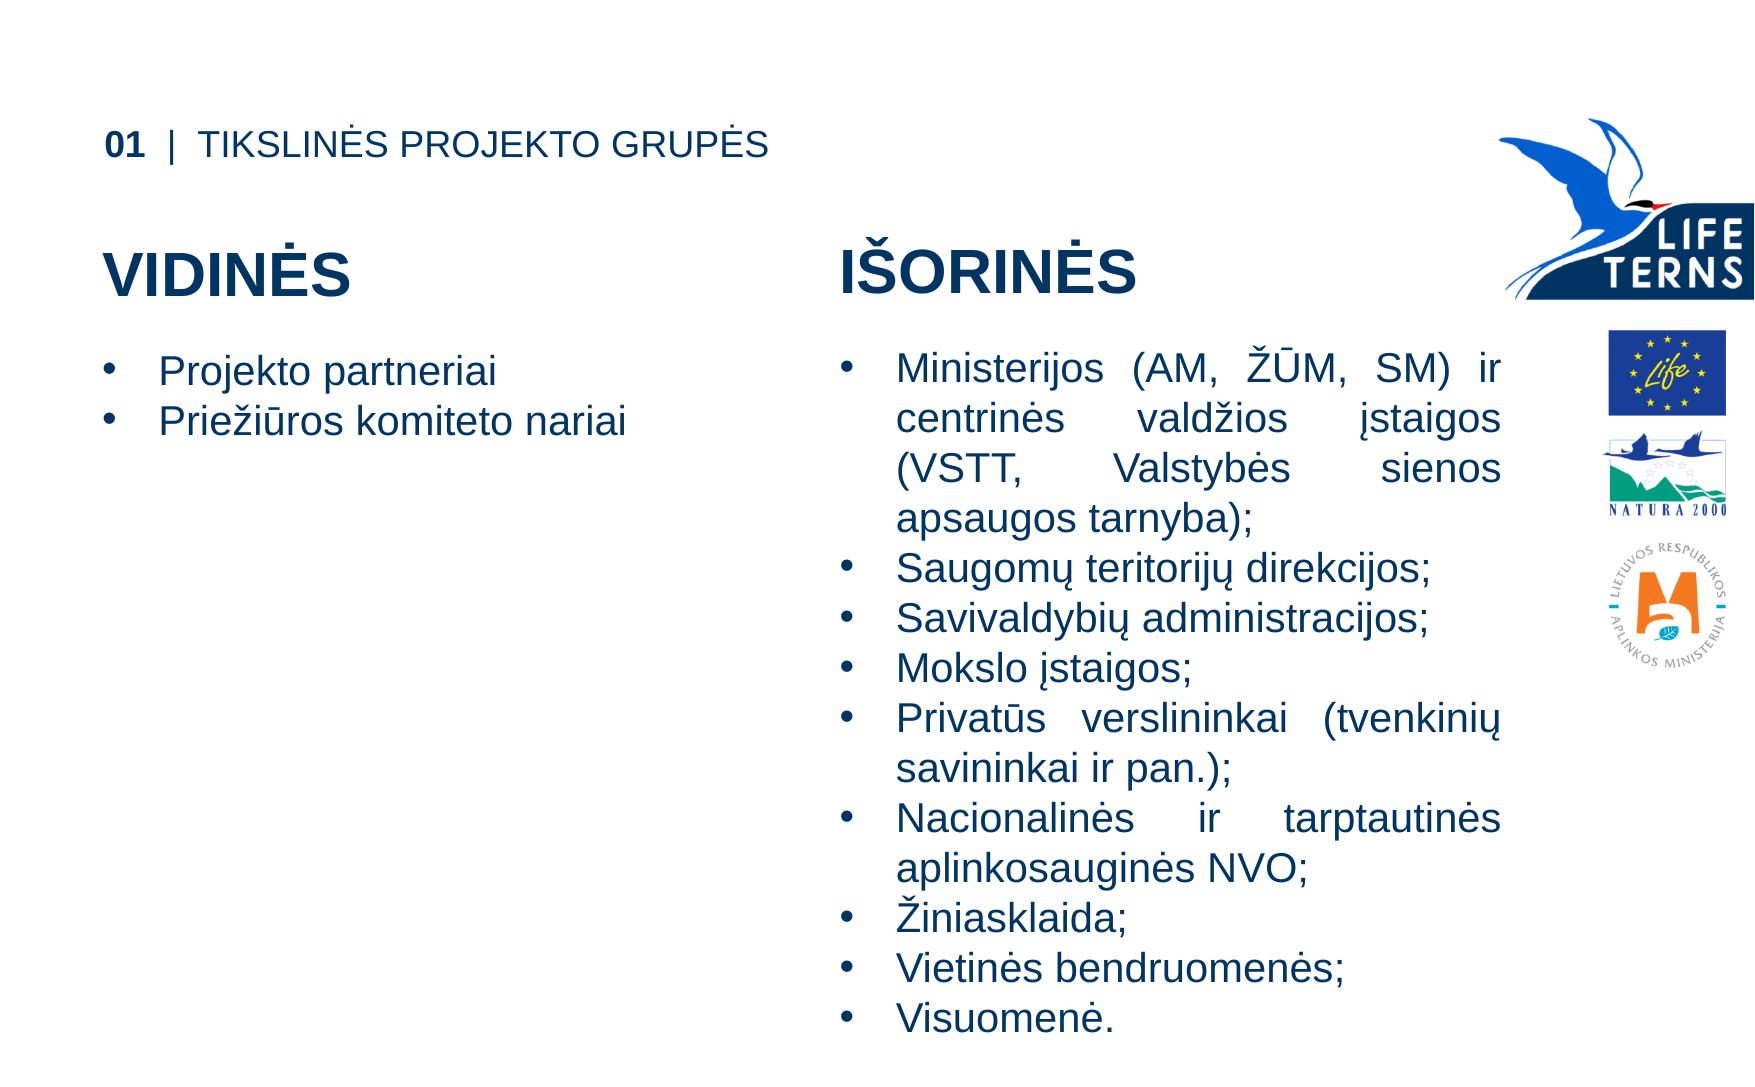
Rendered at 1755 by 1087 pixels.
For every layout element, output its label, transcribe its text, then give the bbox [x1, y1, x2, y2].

picture [1498, 118, 1755, 300]
text_box IŠORINĖS Ministerijos (AM, ŽŪM, SM) ir centrinės valdžios įstaigos (VSTT, Valstybės sienos apsaugos tarnyba); Saugomų teritorijų direkcijos; Savivaldybių administracijos; Mokslo įstaigos; Privatūs verslininkai (tvenkinių savininkai ir pan.); Nacionalinės ir tarptautinės aplinkosauginės NVO; Žiniasklaida; Vietinės bendruomenės; Visuomenė. [839, 230, 1502, 1067]
picture [1601, 330, 1726, 668]
text_box VIDINĖS Projekto partneriai Priežiūros komiteto nariai [102, 233, 765, 444]
text_box 01 | TIKSLINĖS PROJEKTO GRUPĖS [89, 112, 815, 173]
